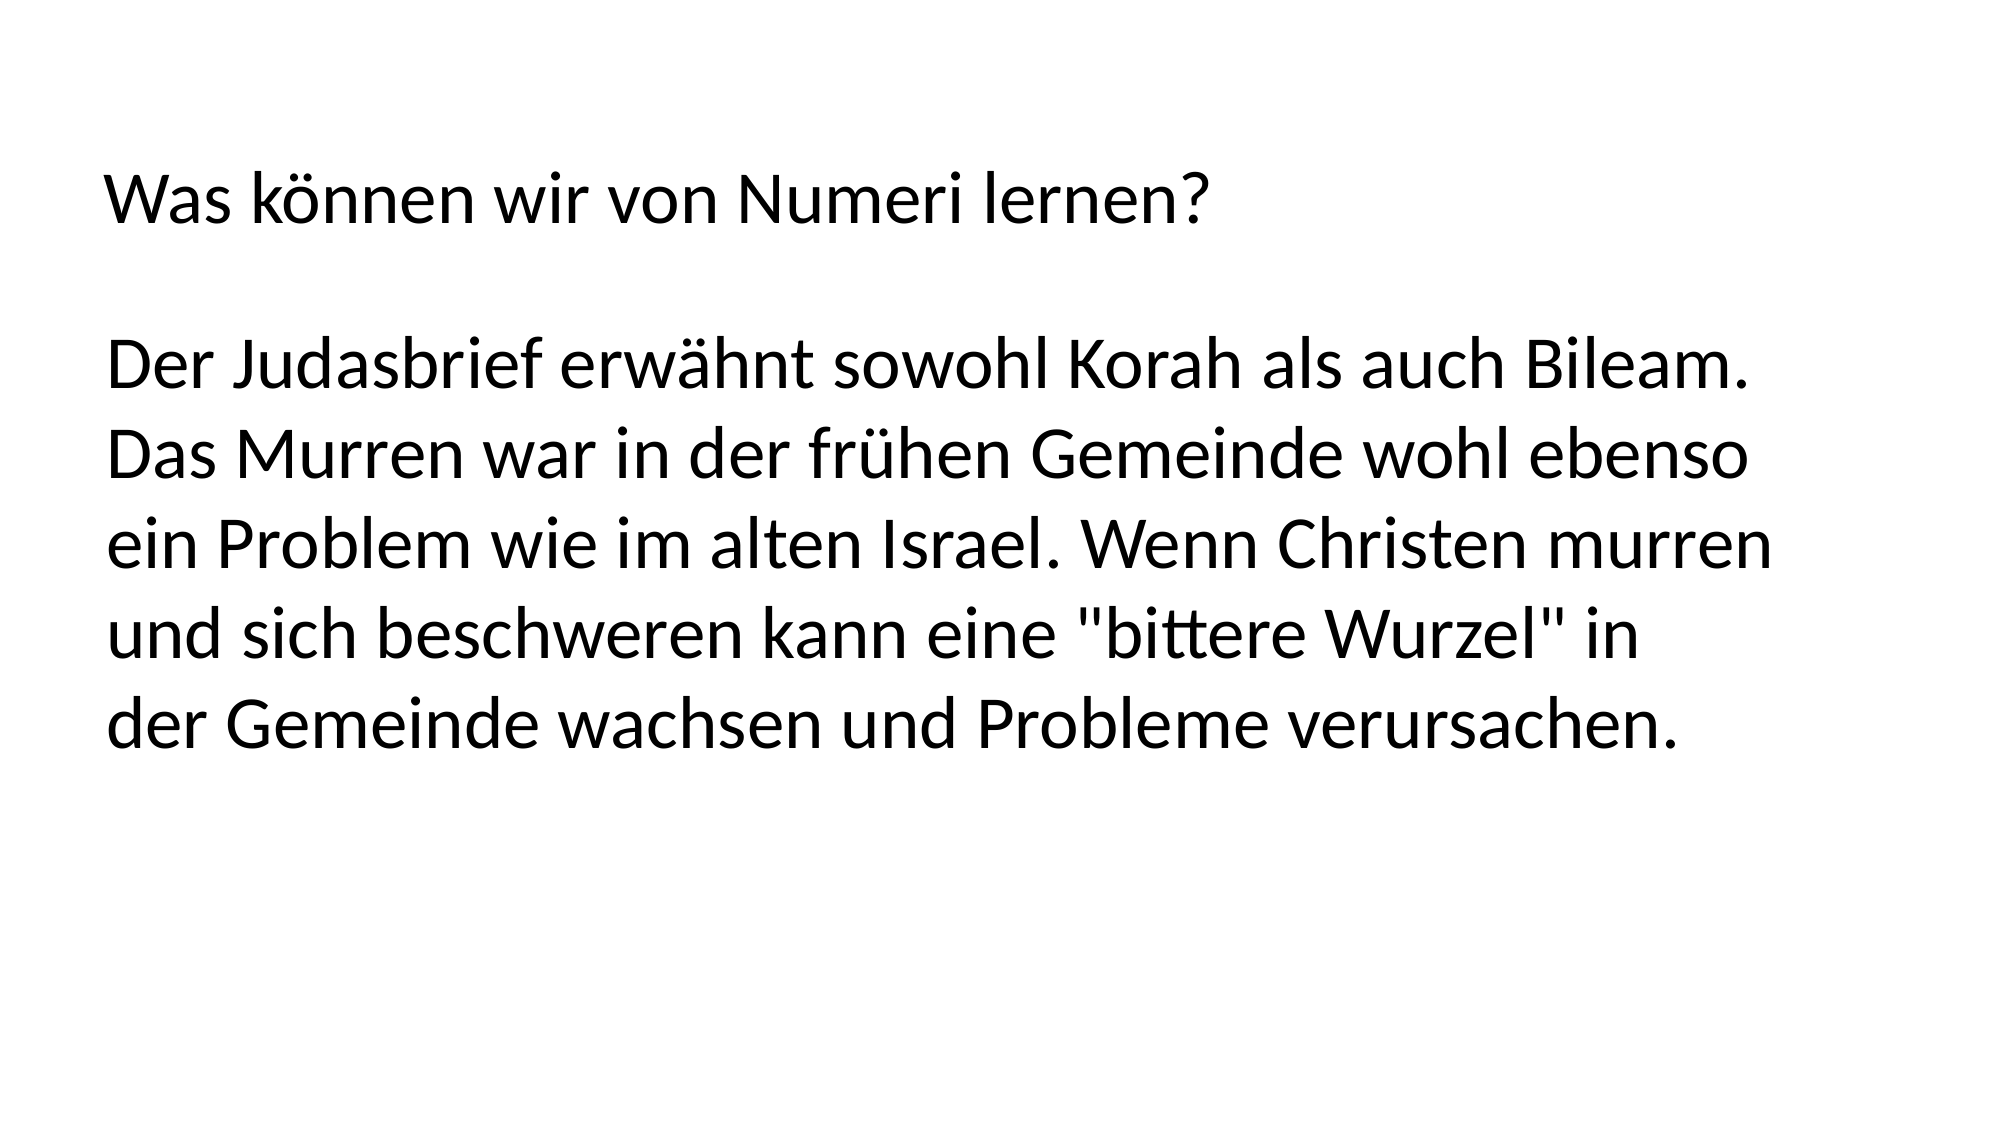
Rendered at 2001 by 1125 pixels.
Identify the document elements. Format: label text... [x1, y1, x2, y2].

text_box Was können wir von Numeri lernen? [89, 141, 1230, 247]
text_box Der Judasbrief erwähnt sowohl Korah als auch Bileam. Das Murren war in der frühen Gemeinde wohl ebenso ein Problem wie im alten Israel. Wenn Christen murren und sich beschweren kann eine "bittere Wurzel" in der Gemeinde wachsen und Probleme verursachen. [91, 306, 1808, 772]
